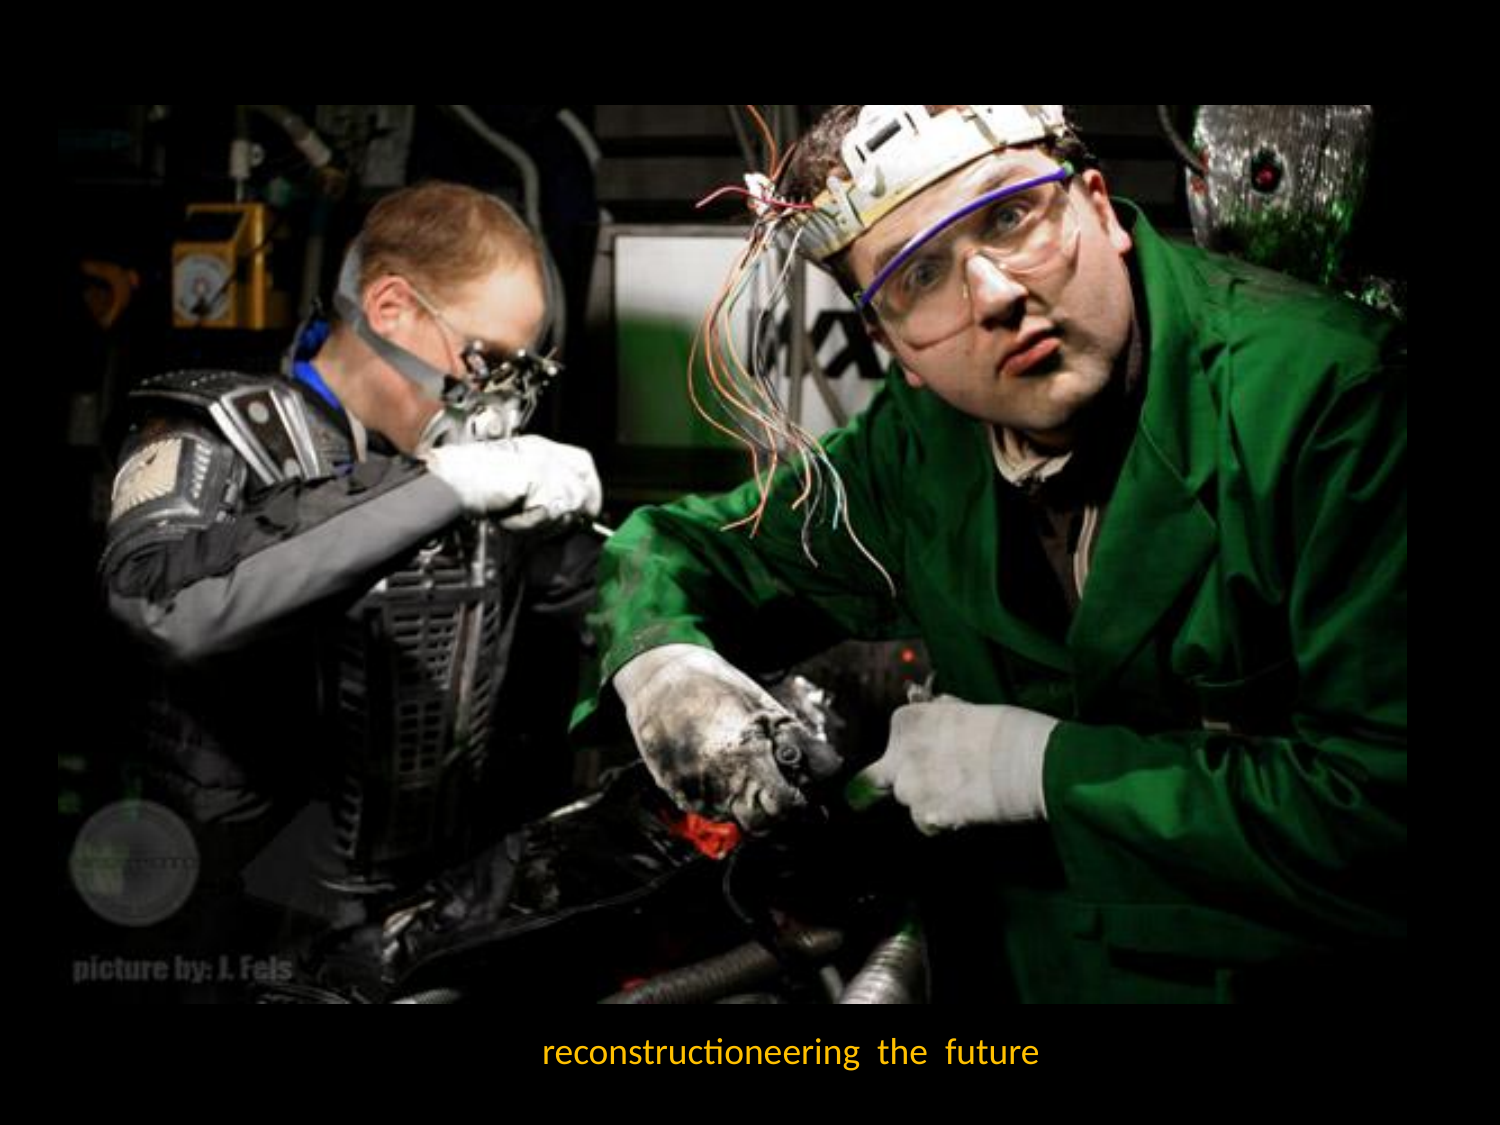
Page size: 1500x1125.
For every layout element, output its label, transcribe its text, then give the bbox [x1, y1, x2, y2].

text_box reconstructioneering the future [527, 1019, 1128, 1080]
picture [58, 105, 1407, 1005]
